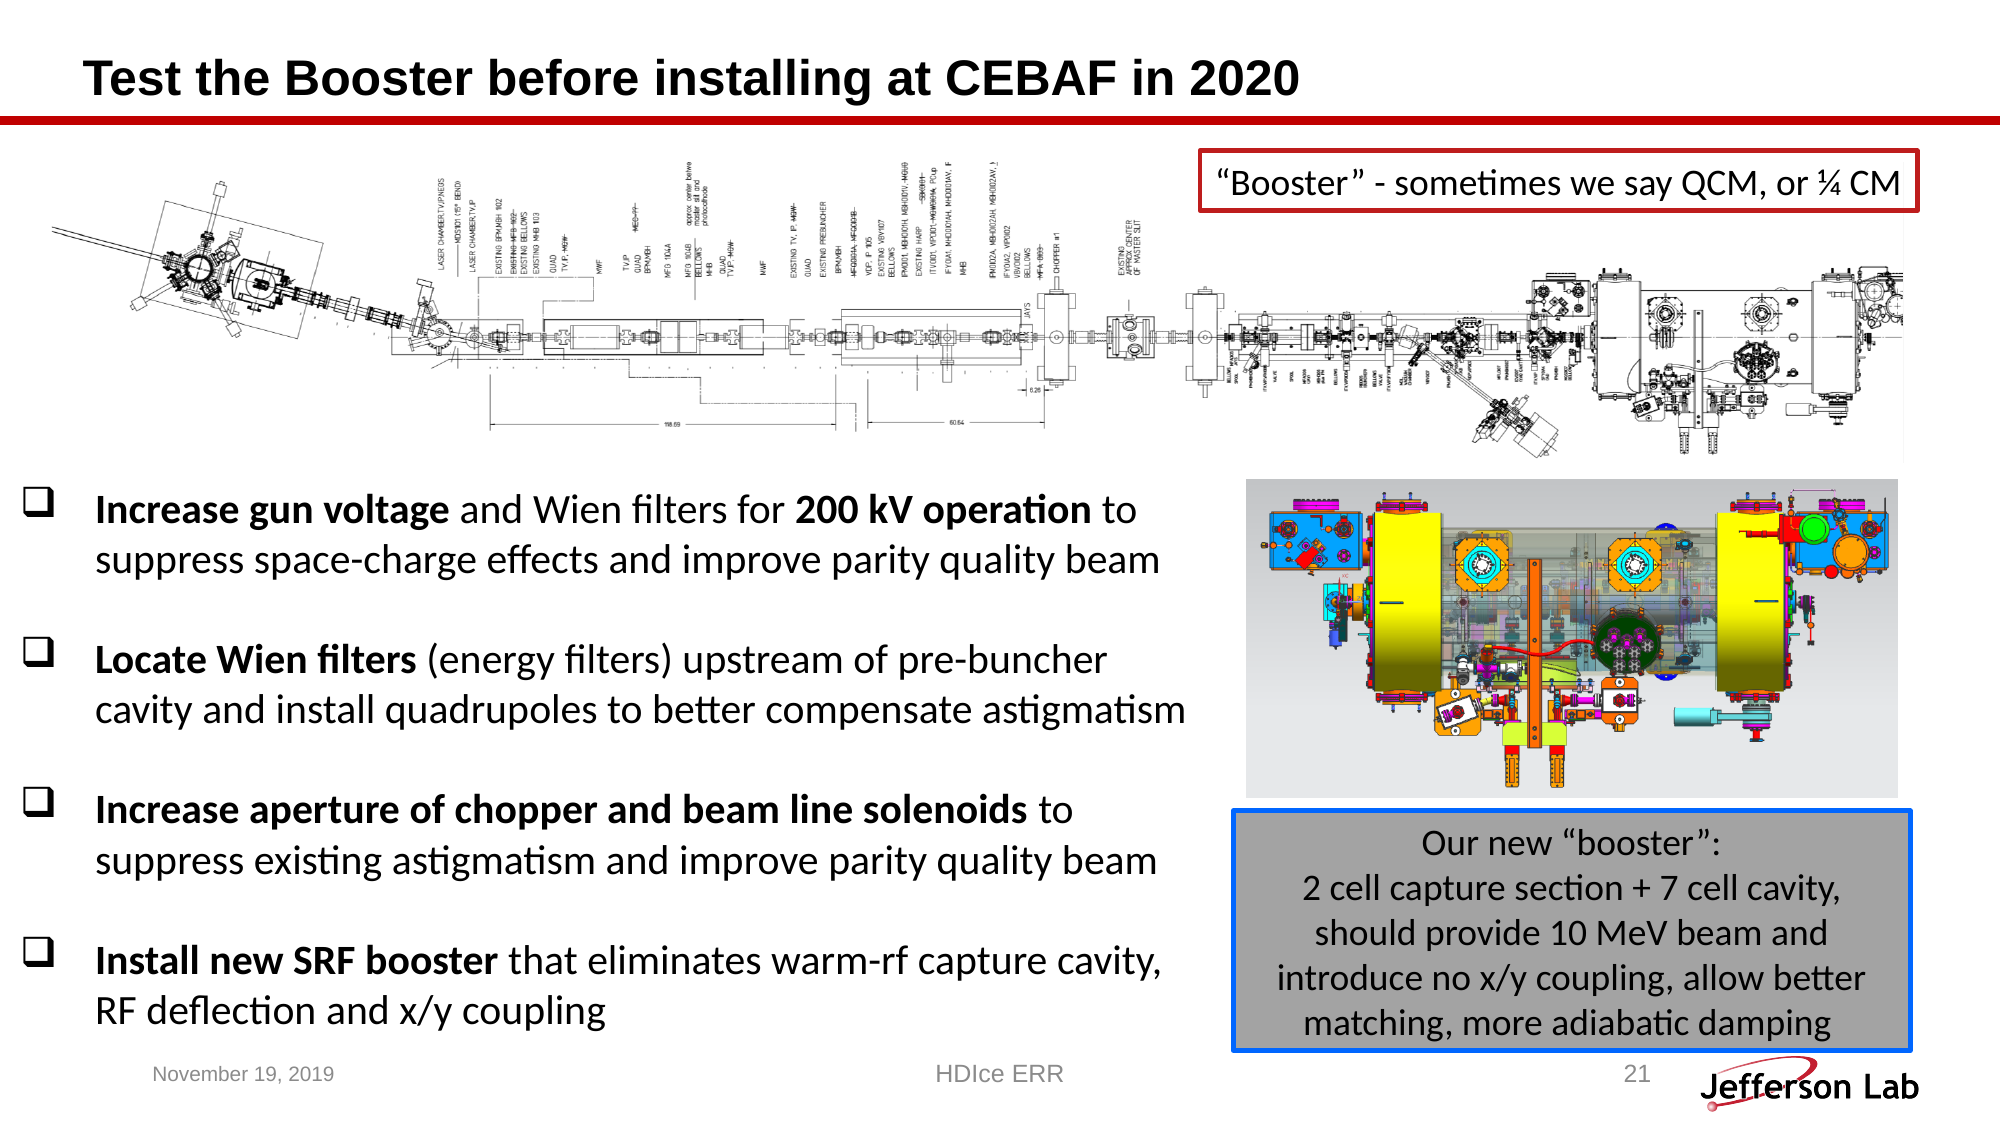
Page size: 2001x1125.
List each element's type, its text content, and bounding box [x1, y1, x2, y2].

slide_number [137, 1042, 588, 1103]
text_box Increase gun voltage and Wien filters for 200 kV operation to suppress space-charge effects and improve parity quality beam Locate Wien filters (energy filters) upstream of pre-buncher cavity and install quadrupoles to better compensate astigmatism Increase aperture of chopper and beam line solenoids to suppress existing astigmatism and improve parity quality beam Install new SRF booster that eliminates warm-rf capture cavity, RF deflection and x/y coupling [5, 474, 1214, 1040]
picture [1698, 1047, 1933, 1124]
text_box “Booster” - sometimes we say QCM, or ¼ CM [1199, 150, 1918, 211]
title Test the Booster before installing at CEBAF in 2020 [67, 39, 1919, 120]
footer HDIce ERR [662, 1042, 1338, 1103]
slide_number 21 [1412, 1051, 1863, 1103]
picture [1246, 479, 1898, 798]
text_box Our new “booster”: 2 cell capture section + 7 cell cavity, should provide 10 MeV beam and introduce no x/y coupling, allow better matching, more adiabatic damping [1233, 810, 1911, 1051]
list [51, 162, 1904, 463]
